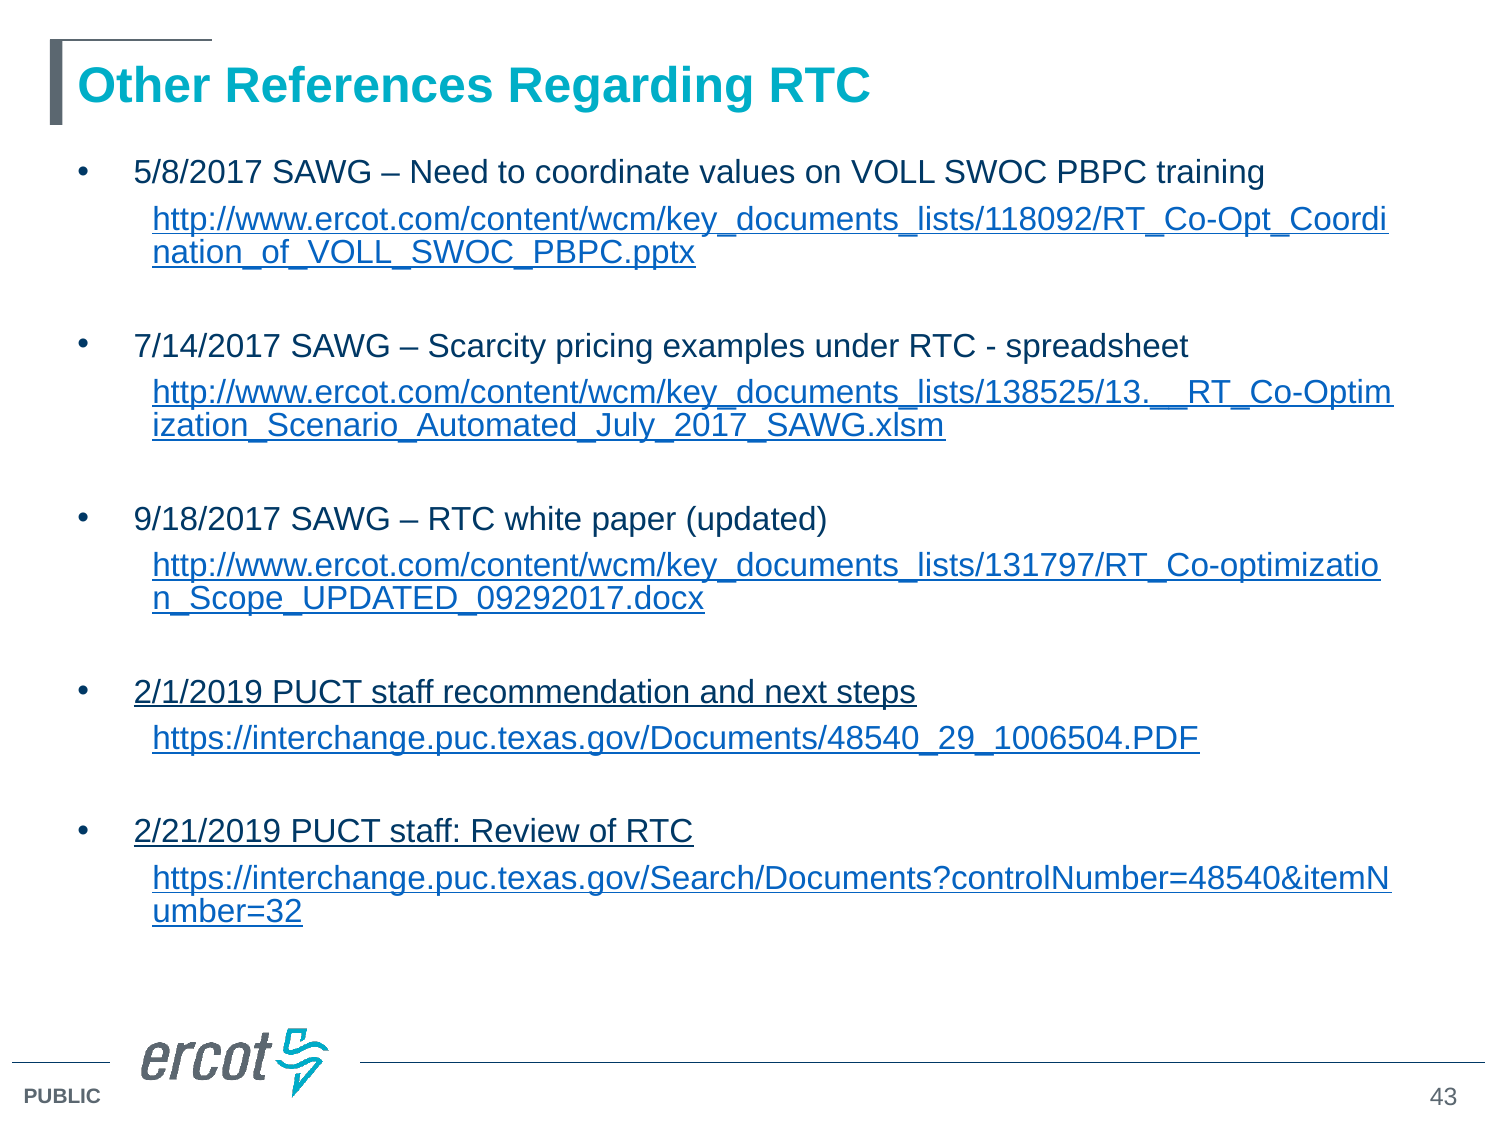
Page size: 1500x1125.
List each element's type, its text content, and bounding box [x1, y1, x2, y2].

list 5/8/2017 SAWG – Need to coordinate values on VOLL SWOC PBPC training http://www.ercot.com/content/wcm/key_documents_lists/118092/RT_Co-Opt_Coordination_of_VOLL_SWOC_PBPC.pptx 7/14/2017 SAWG – Scarcity pricing examples under RTC - spreadsheet http://www.ercot.com/content/wcm/key_documents_lists/138525/13.__RT_Co-Optimization_Scenario_Automated_July_2017_SAWG.xlsm 9/18/2017 SAWG – RTC white paper (updated) http://www.ercot.com/content/wcm/key_documents_lists/131797/RT_Co-optimization_Scope_UPDATED_09292017.docx 2/1/2019 PUCT staff recommendation and next steps https://interchange.puc.texas.gov/Documents/48540_29_1006504.PDF 2/21/2019 PUCT staff: Review of RTC https://interchange.puc.texas.gov/Search/Documents?controlNumber=48540&itemNumber=32 [62, 143, 1414, 994]
picture [137, 1024, 332, 1100]
title Other References Regarding RTC [62, 39, 1450, 125]
